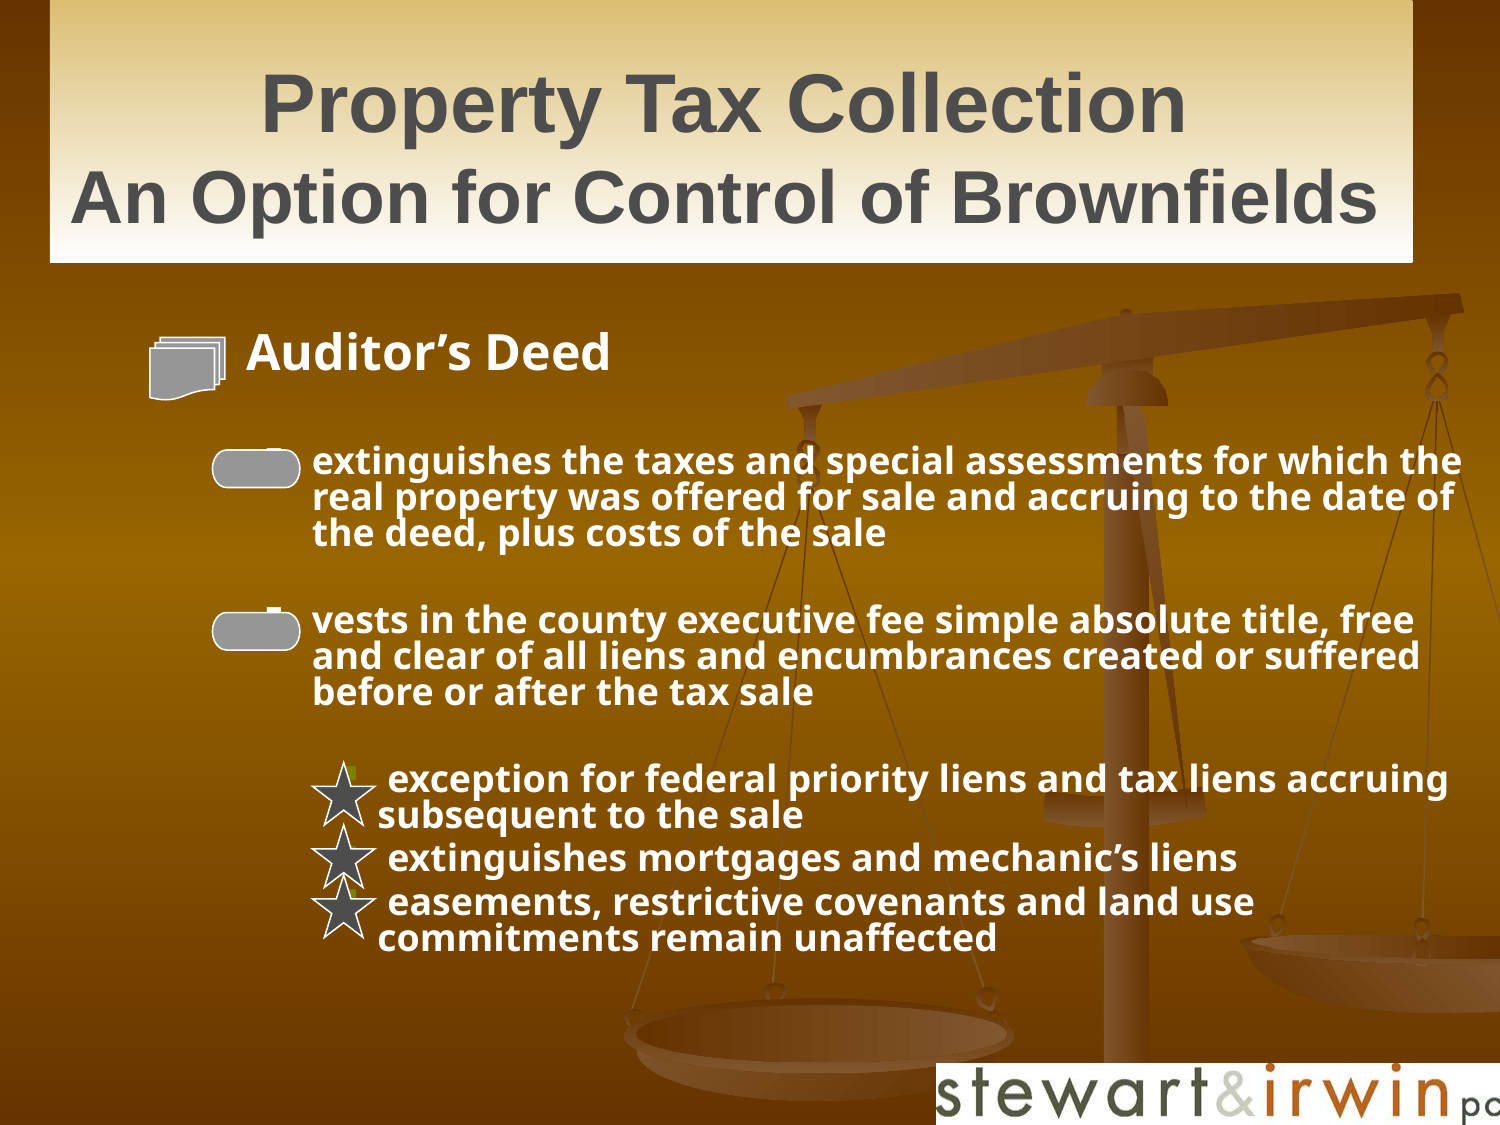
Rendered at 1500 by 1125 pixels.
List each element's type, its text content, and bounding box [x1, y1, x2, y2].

text_box [312, 824, 375, 888]
picture [935, 1063, 1500, 1125]
text_box [312, 762, 375, 825]
title Property Tax Collection An Option for Control of Brownfields [49, 49, 1401, 238]
text_box [212, 612, 300, 651]
text_box [49, 0, 1413, 263]
list Auditor’s Deed extinguishes the taxes and special assessments for which the real property was offered for sale and accruing to the date of the deed, plus costs of the sale vests in the county executive fee simple absolute title, free and clear of all liens and encumbrances created or suffered before or after the tax sale exception for federal priority liens and tax liens accruing subsequent to the sale extinguishes mortgages and mechanic’s liens easements, restrictive covenants and land use commitments remain unaffected [174, 324, 1500, 1001]
text_box [312, 874, 375, 938]
text_box [212, 450, 300, 488]
text_box [149, 337, 225, 400]
